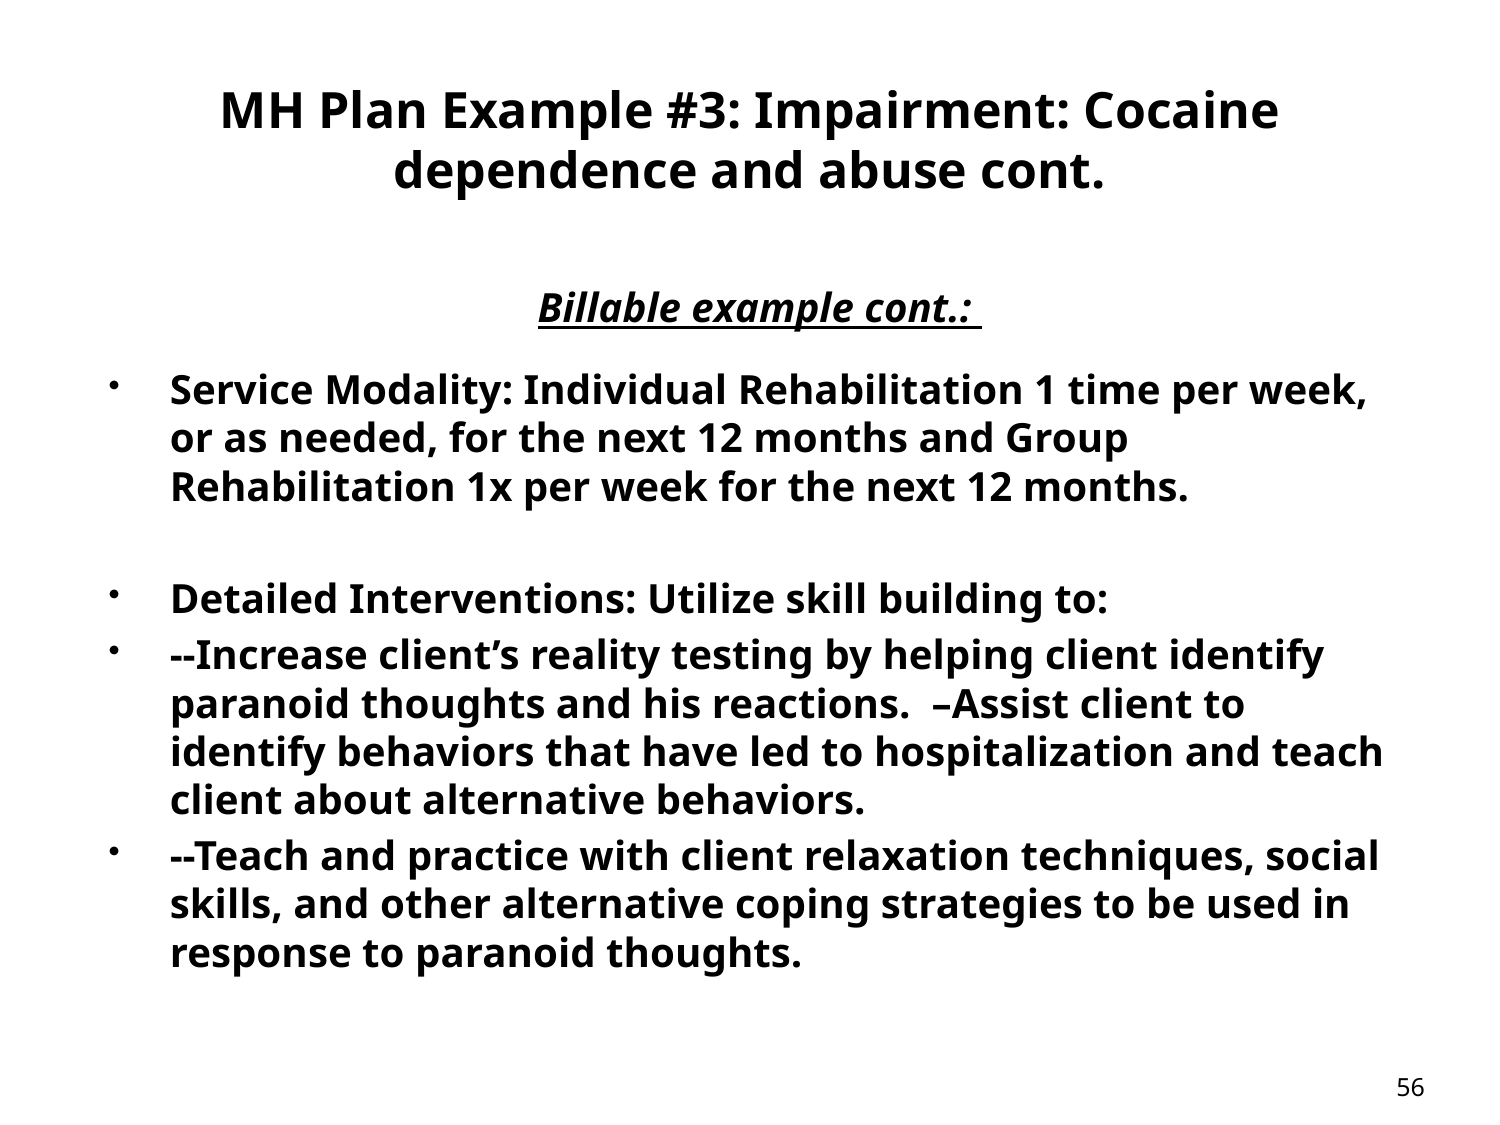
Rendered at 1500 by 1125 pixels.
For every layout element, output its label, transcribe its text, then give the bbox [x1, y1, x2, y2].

title MH Plan Example #3: Impairment: Cocaine dependence and abuse cont. [75, 45, 1425, 233]
list Billable example cont.: Service Modality: Individual Rehabilitation 1 time per week, or as needed, for the next 12 months and Group Rehabilitation 1x per week for the next 12 months. Detailed Interventions: Utilize skill building to: --Increase client’s reality testing by helping client identify paranoid thoughts and his reactions. –Assist client to identify behaviors that have led to hospitalization and teach client about alternative behaviors. --Teach and practice with client relaxation techniques, social skills, and other alternative coping strategies to be used in response to paranoid thoughts. [75, 275, 1425, 1035]
slide_number 56 [1299, 1052, 1425, 1113]
